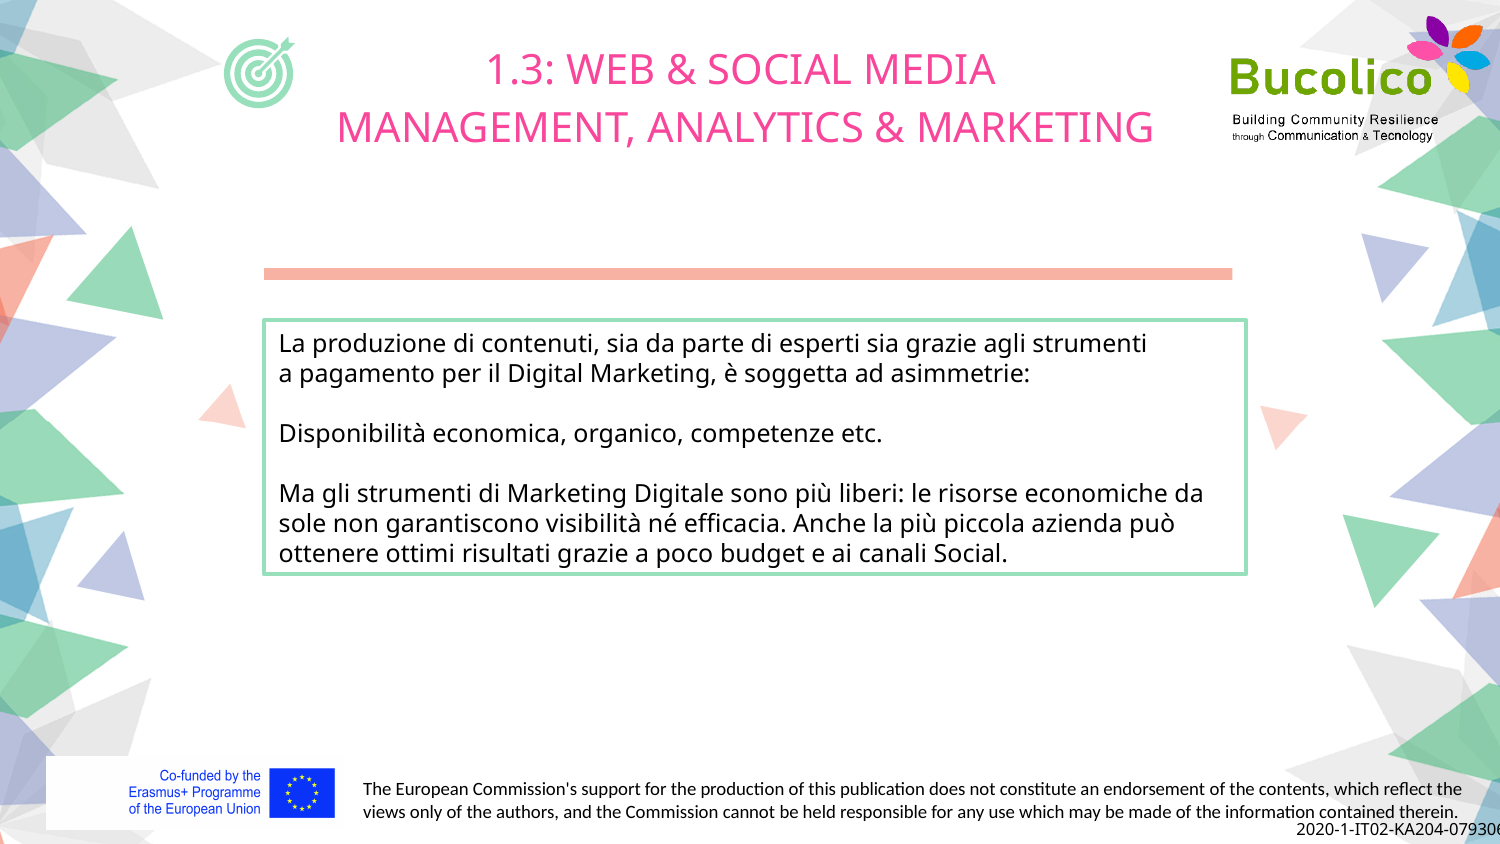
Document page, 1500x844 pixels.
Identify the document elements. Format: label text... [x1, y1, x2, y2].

text_box [221, 34, 298, 111]
text_box 1.3: WEB & SOCIAL MEDIA MANAGEMENT, ANALYTICS & MARKETING [223, 49, 1210, 145]
picture [0, 0, 1500, 844]
text_box La produzione di contenuti, sia da parte di esperti sia grazie agli strumenti a pagamento per il Digital Marketing, è soggetta ad asimmetrie: Disponibilità economica, organico, competenze etc. Ma gli strumenti di Marketing Digitale sono più liberi: le risorse economiche da sole non garantiscono visibilità né efficacia. Anche la più piccola azienda può ottenere ottimi risultati grazie a poco budget e ai canali Social. [262, 318, 1248, 576]
text_box The European Commission's support for the production of this publication does not constitute an endorsement of the contents, which reflect the views only of the authors, and the Commission cannot be held responsible for any use which may be made of the information contained therein. [348, 769, 1486, 830]
text_box [262, 266, 1235, 282]
